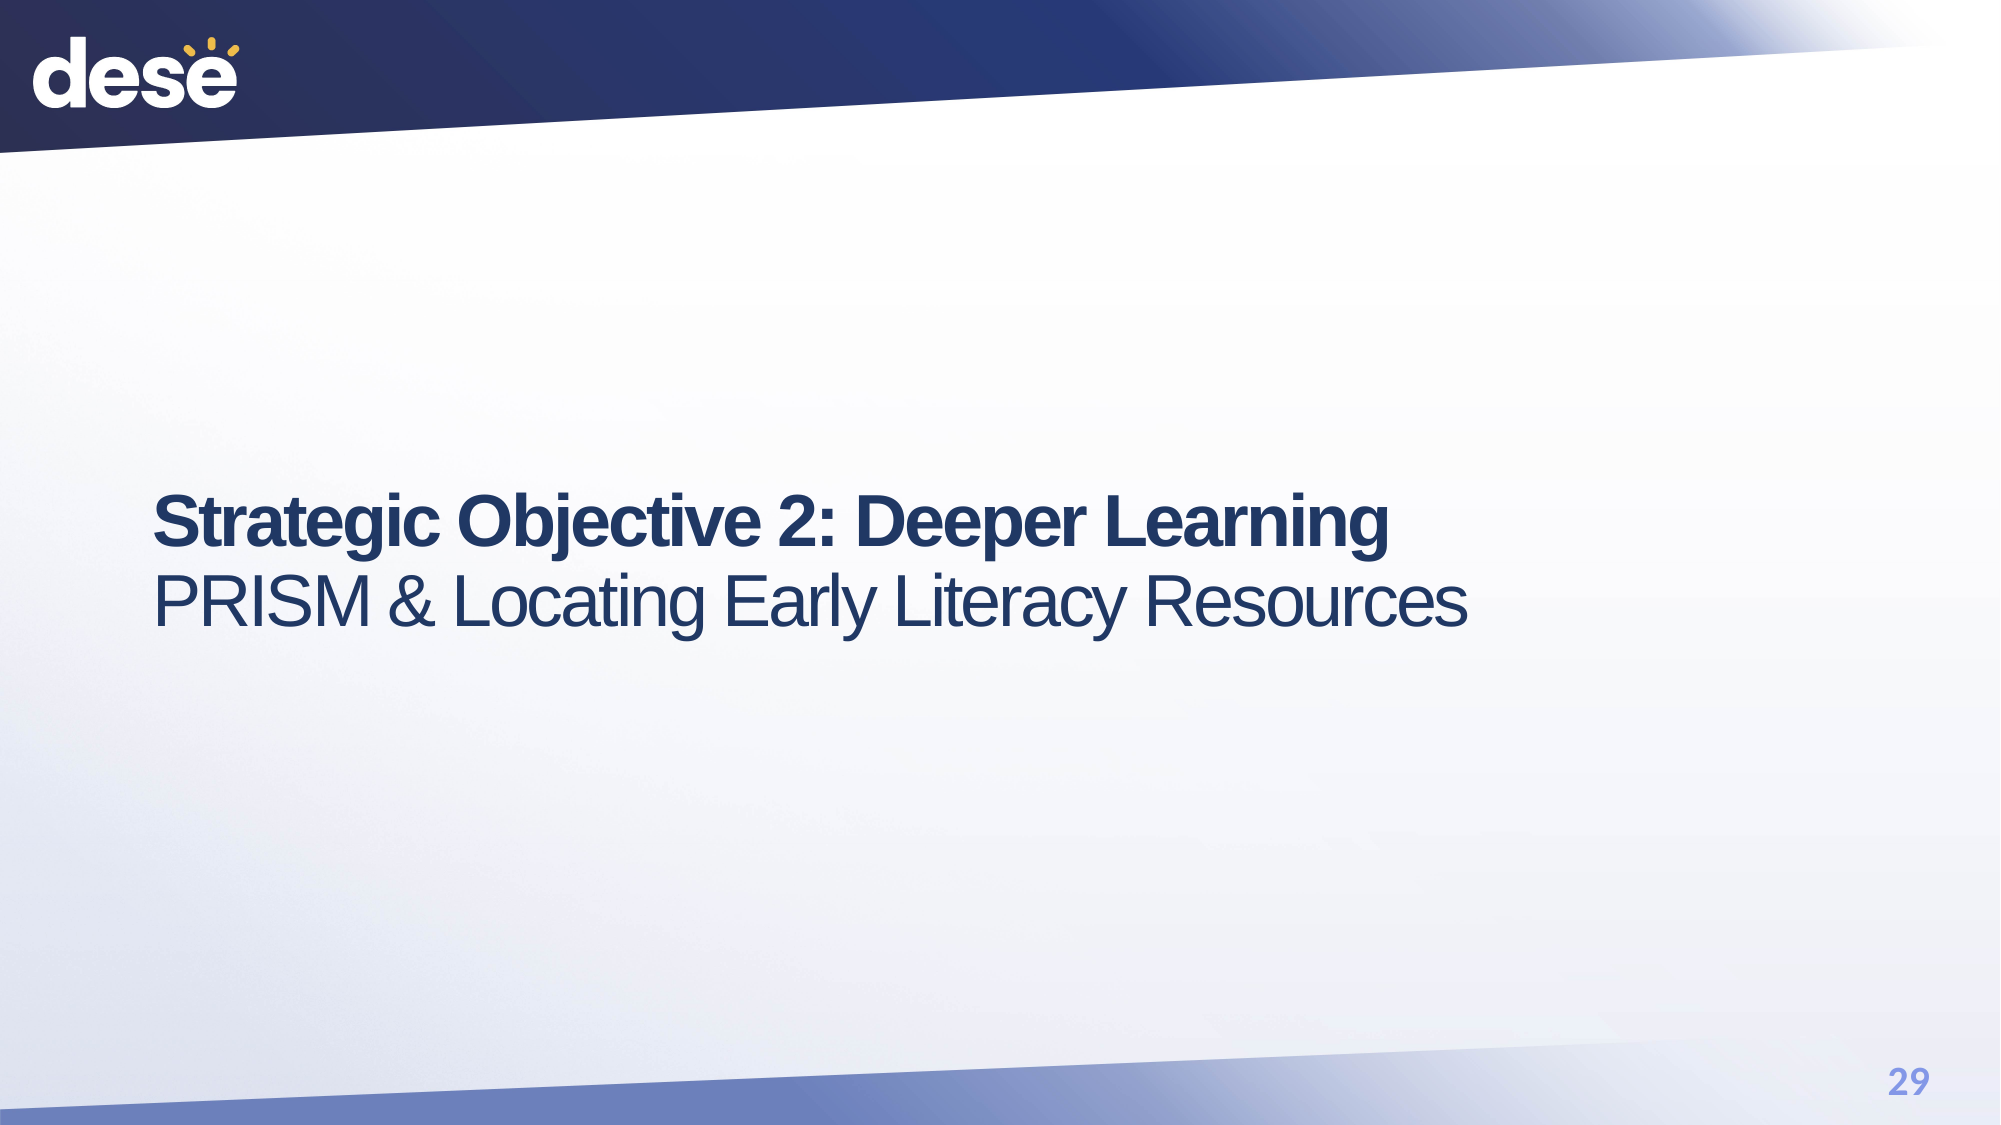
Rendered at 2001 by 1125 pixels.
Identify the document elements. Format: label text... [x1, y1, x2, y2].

picture [0, 0, 2000, 1125]
title Strategic Objective 2: Deeper Learning PRISM & Locating Early Literacy Resources [137, 472, 1863, 653]
